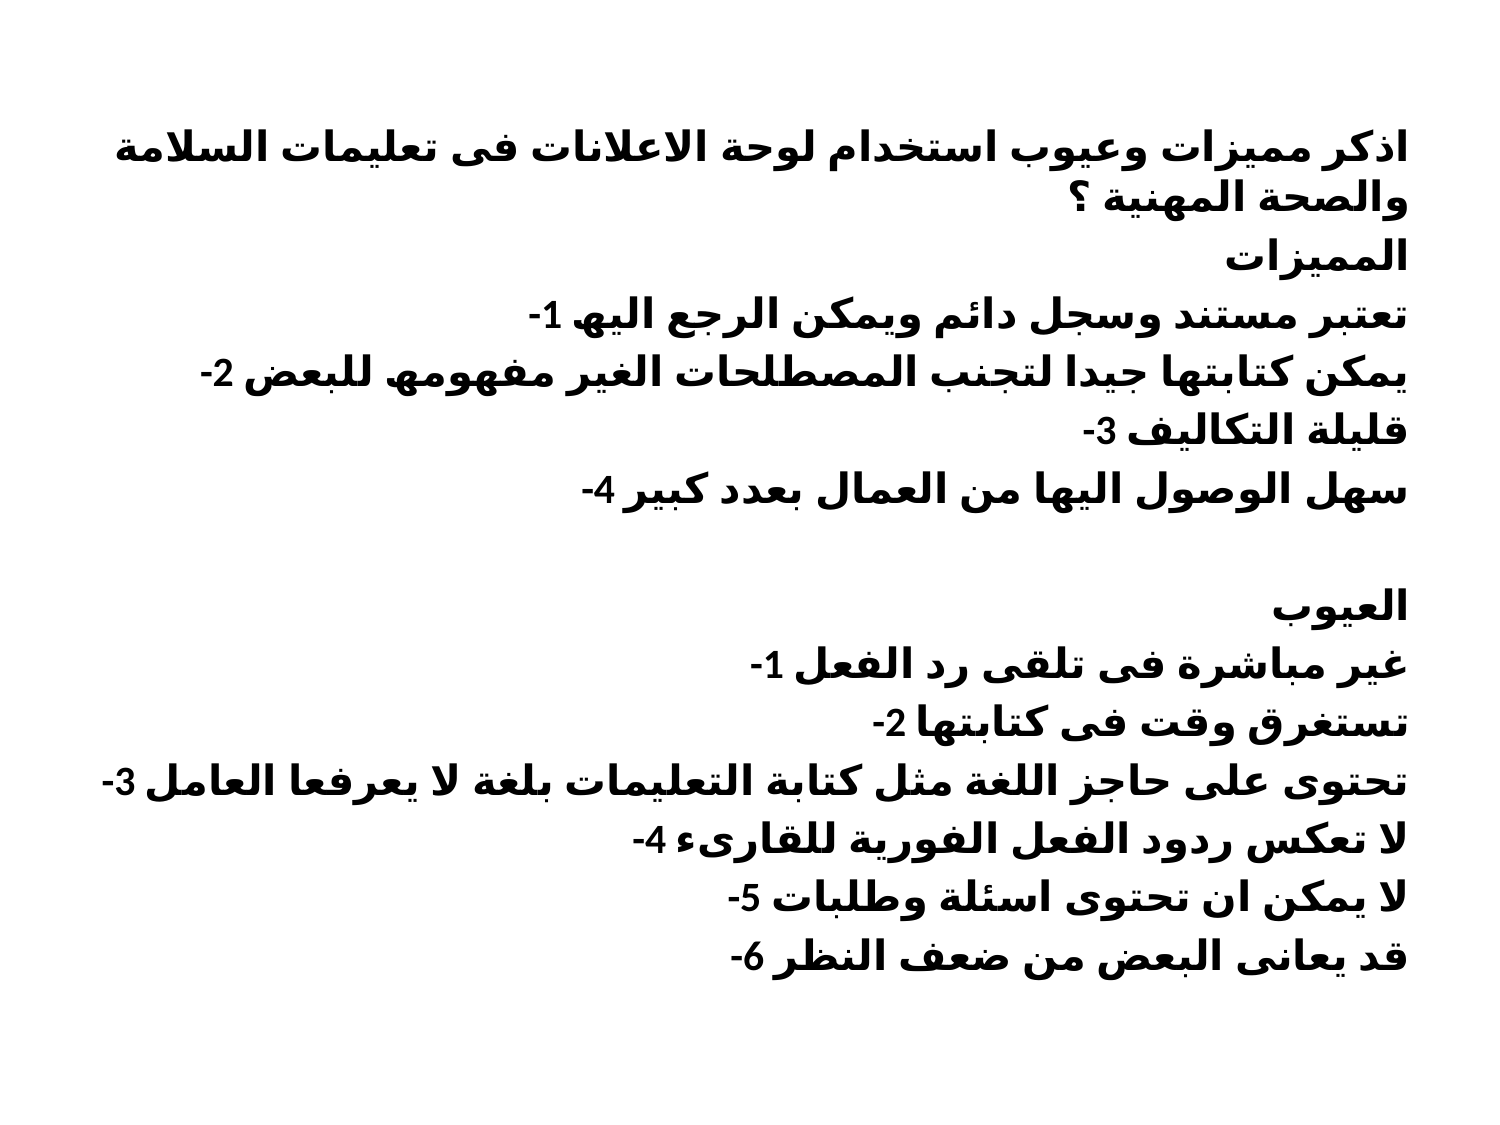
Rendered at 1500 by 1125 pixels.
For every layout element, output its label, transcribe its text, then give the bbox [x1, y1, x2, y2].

list اذكر ممیزات وعیوب استخدام لوحة الاعلانات فى تعلیمات السلامة والصحة المھنیة ؟ الممیزات -1 تعتبر مستند وسجل دائم ویمكن الرجع الیھ -2 یمكن كتابتھا جیدا لتجنب المصطلحات الغیر مفھومھ للبعض -3 قلیلة التكالیف -4 سھل الوصول الیھا من العمال بعدد كبیر العیوب -1 غیر مباشرة فى تلقى رد الفعل -2 تستغرق وقت فى كتابتھا -3 تحتوى على حاجز اللغة مثل كتابة التعلیمات بلغة لا یعرفعا العامل -4 لا تعكس ردود الفعل الفوریة للقارىء -5 لا یمكن ان تحتوى اسئلة وطلبات -6 قد یعانى البعض من ضعف النظر [75, 112, 1425, 1005]
